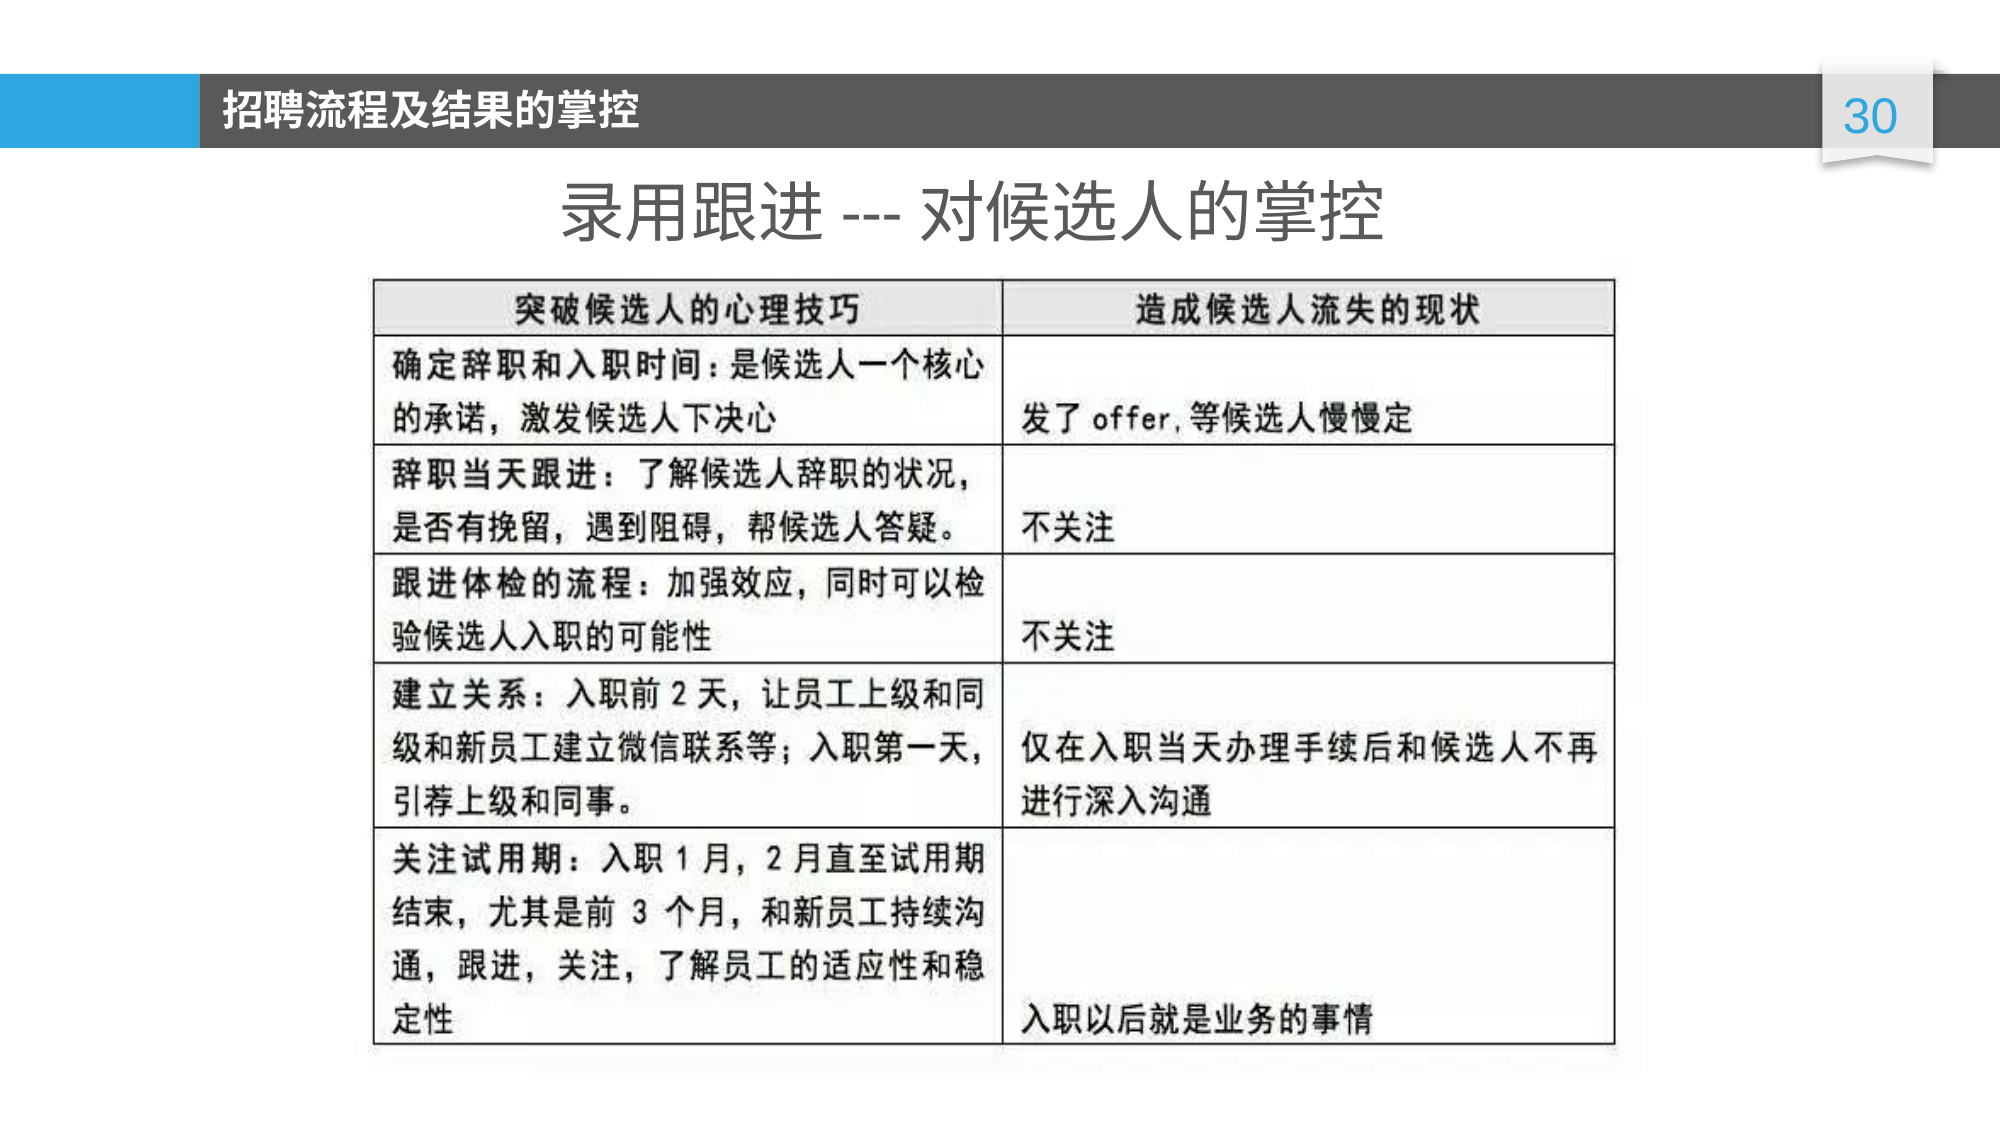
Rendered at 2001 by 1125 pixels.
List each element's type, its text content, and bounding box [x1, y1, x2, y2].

picture [341, 245, 1643, 1074]
text_box 招聘流程及结果的掌控 [207, 76, 1004, 142]
text_box 录用跟进---对候选人的掌控 [543, 162, 1564, 245]
